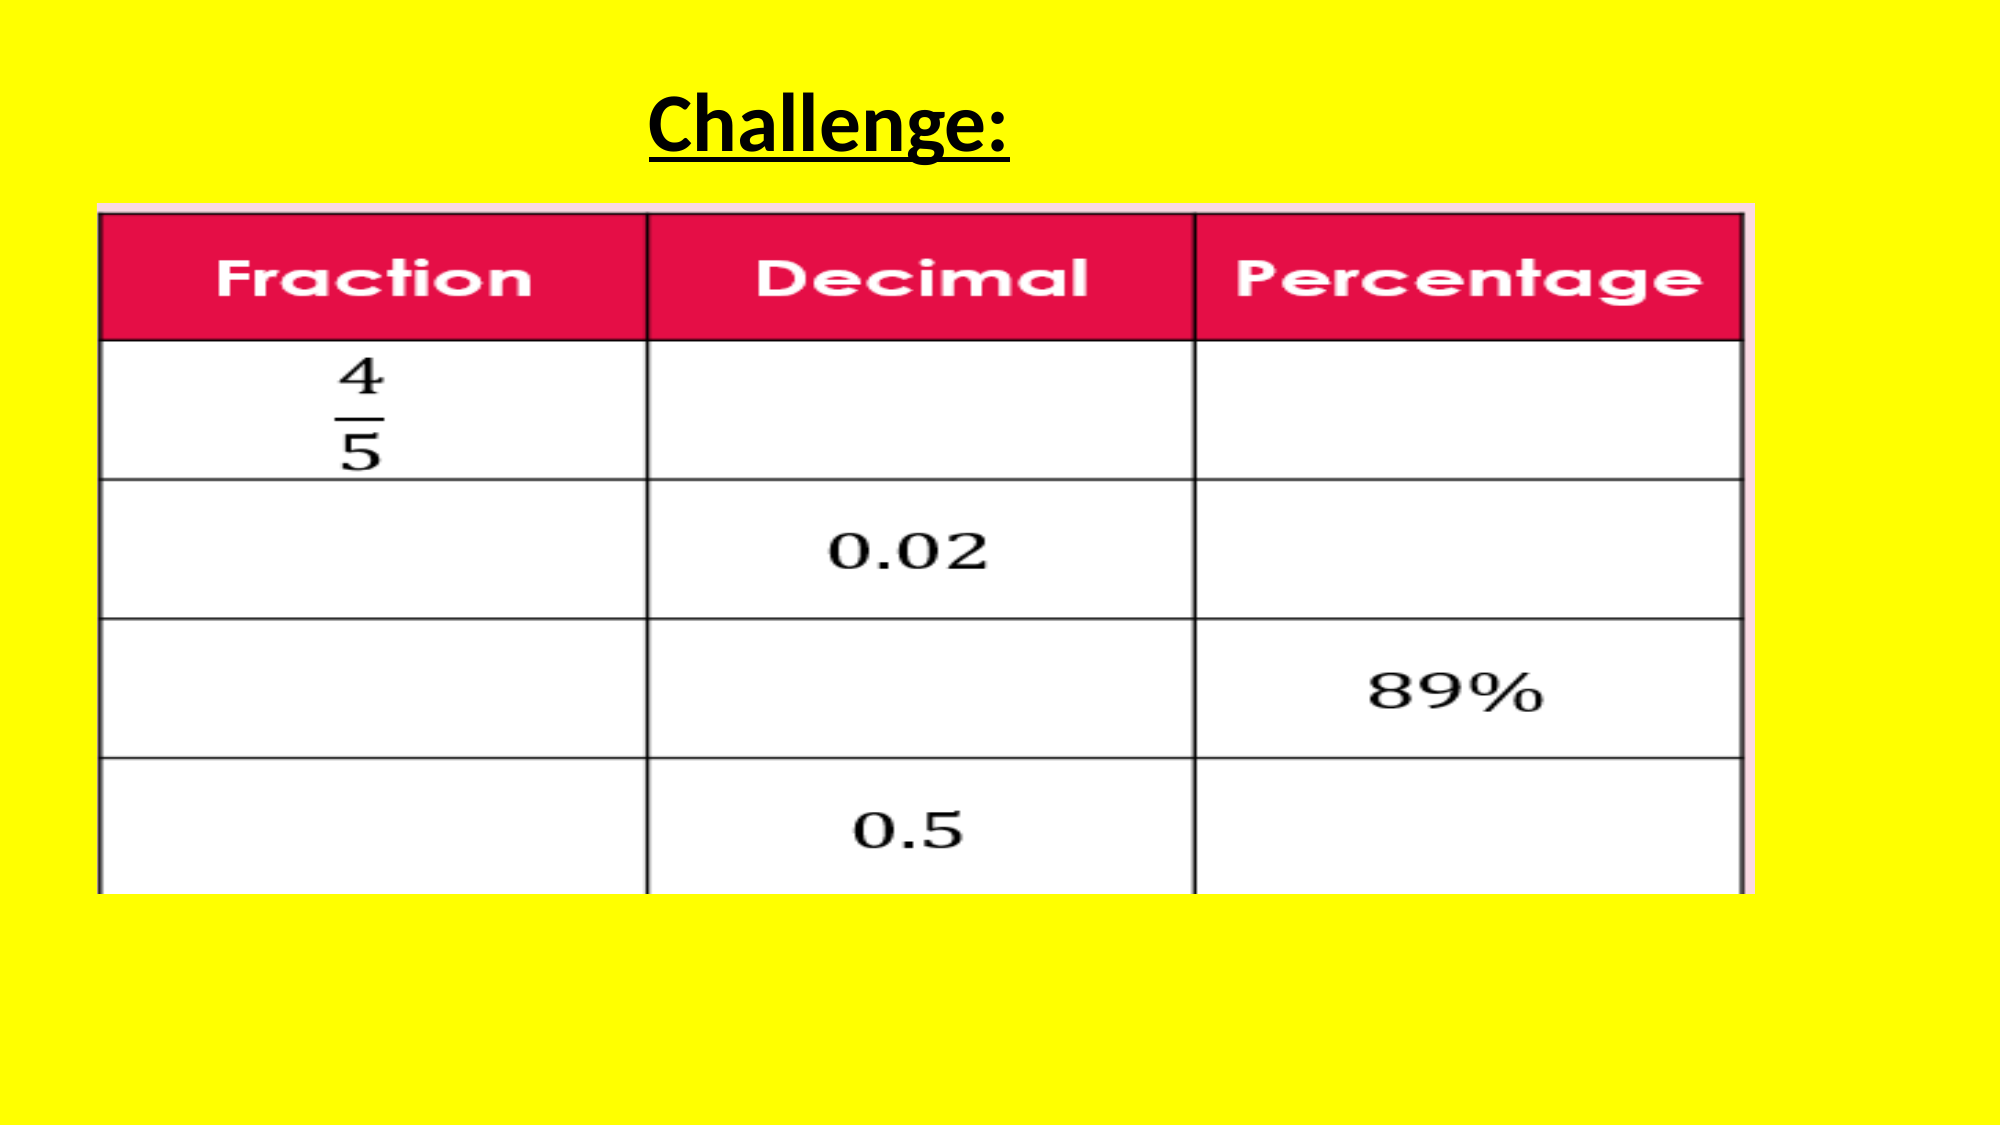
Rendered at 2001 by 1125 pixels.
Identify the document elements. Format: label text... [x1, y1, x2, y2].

text_box Challenge: [633, 60, 1025, 176]
picture [96, 203, 1755, 894]
